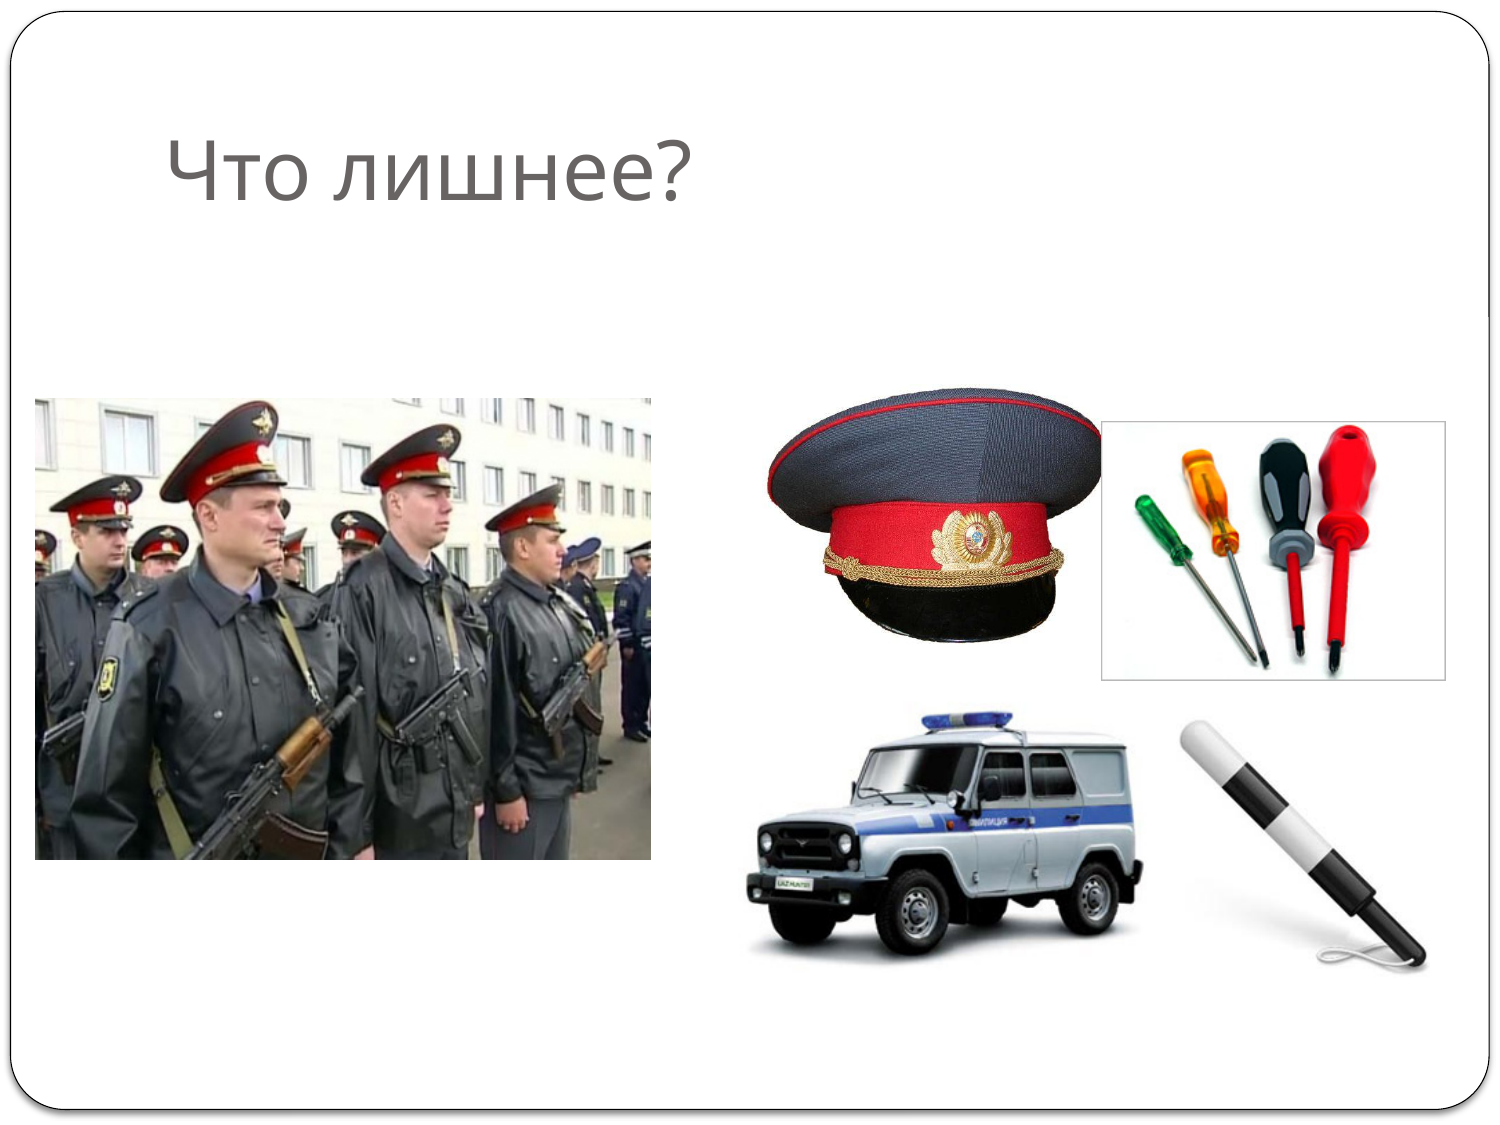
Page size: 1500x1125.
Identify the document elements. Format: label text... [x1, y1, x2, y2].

picture [737, 691, 1459, 985]
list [34, 398, 651, 860]
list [762, 383, 1109, 645]
picture [1101, 421, 1446, 681]
title Что лишнее? [150, 45, 1425, 233]
